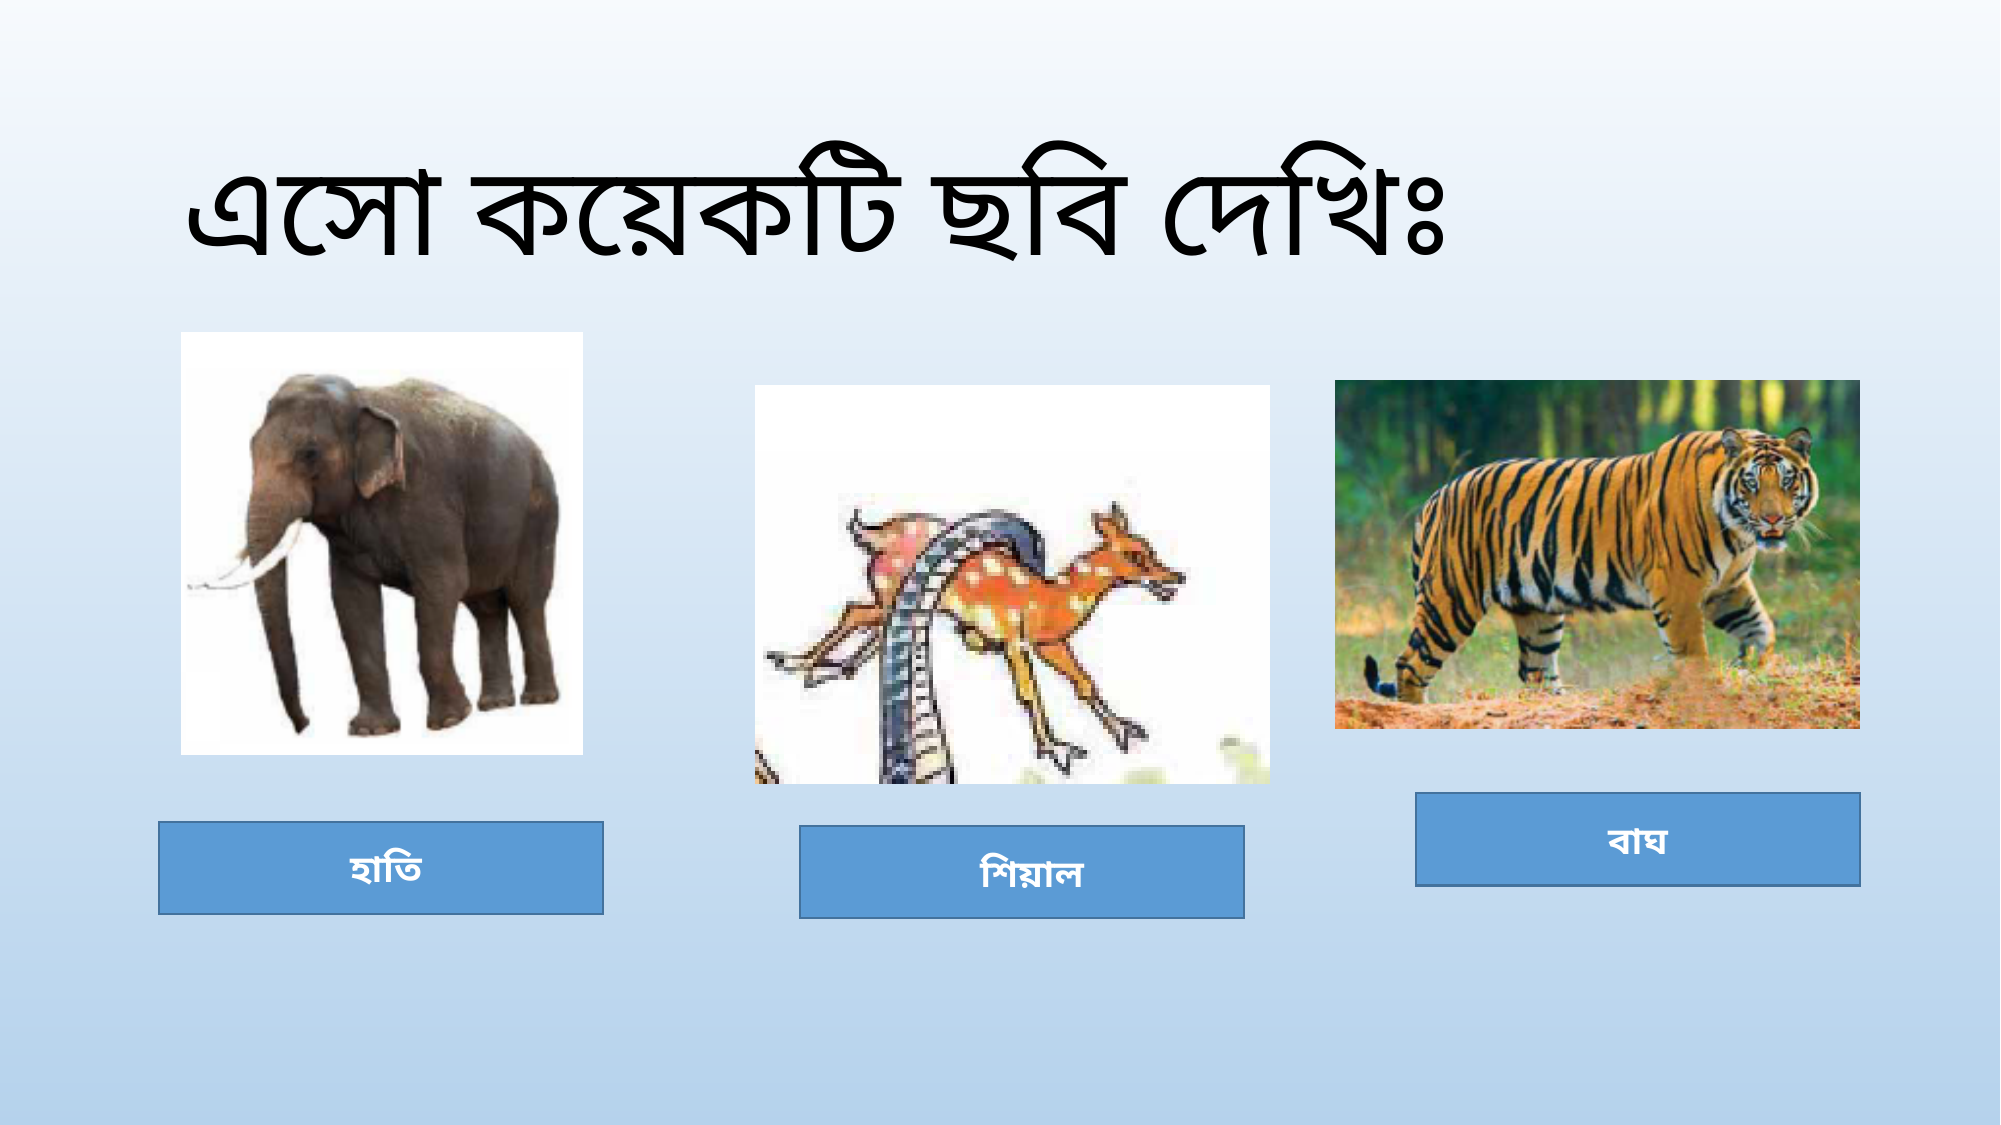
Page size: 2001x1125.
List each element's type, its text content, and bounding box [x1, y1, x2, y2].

text_box হাতি [158, 821, 604, 915]
picture [1335, 380, 1860, 729]
picture [755, 385, 1270, 784]
text_box বাঘ [1415, 792, 1861, 887]
picture [181, 332, 583, 755]
text_box শিয়াল [799, 825, 1245, 919]
title এসো কয়েকটি ছবি দেখিঃ [136, 69, 1862, 291]
